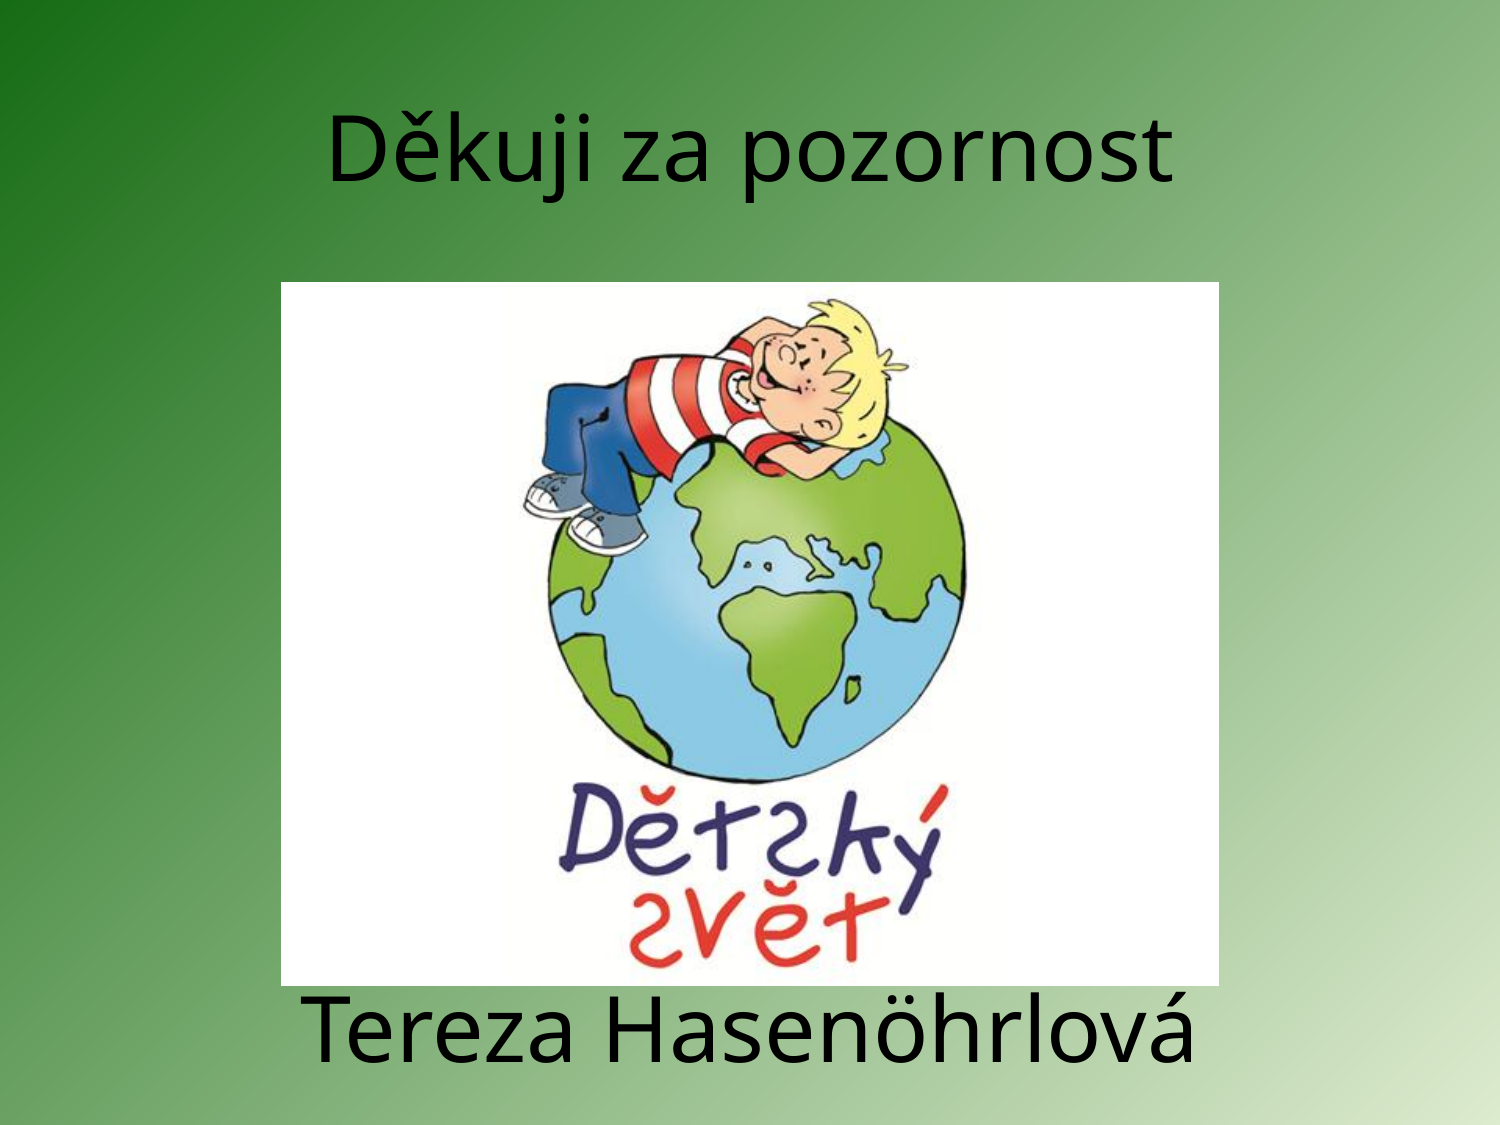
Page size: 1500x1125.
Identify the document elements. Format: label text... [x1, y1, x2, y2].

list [281, 281, 1219, 986]
title Děkuji za pozornost Tereza Hasenöhrlová [75, 45, 1425, 1125]
